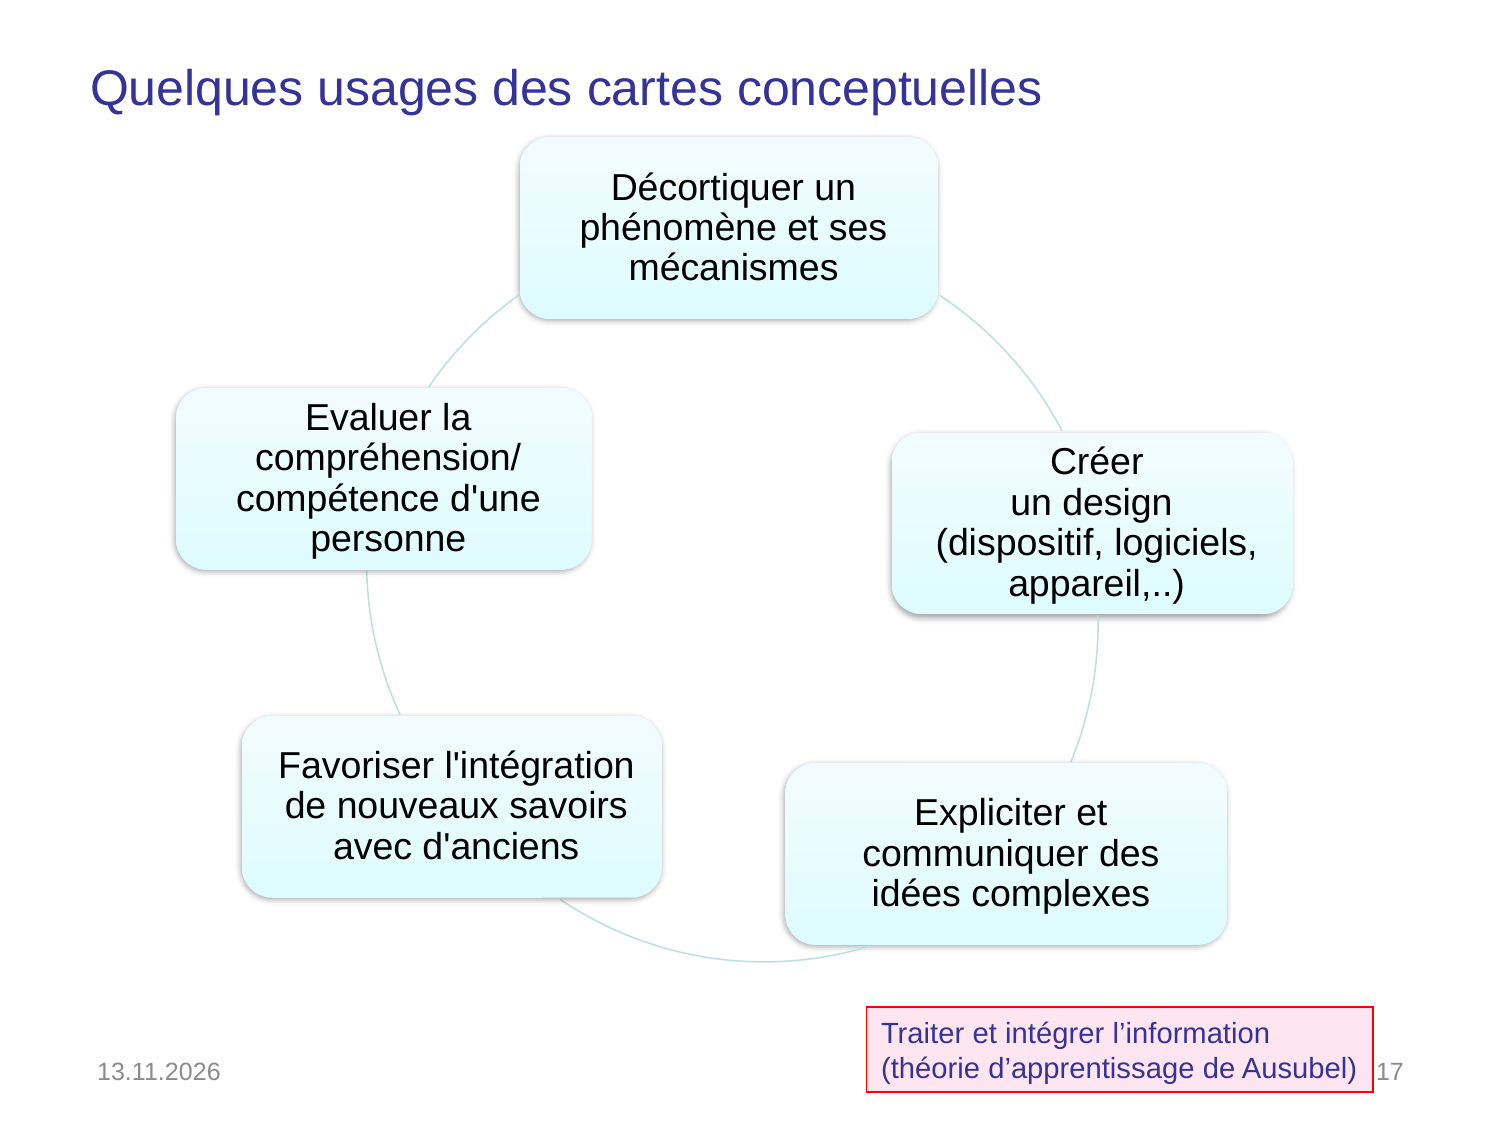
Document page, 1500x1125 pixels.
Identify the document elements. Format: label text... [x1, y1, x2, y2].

title Quelques usages des cartes conceptuelles [74, 44, 1426, 126]
text_box Traiter et intégrer l’information (théorie d’apprentissage de Ausubel) [866, 1007, 1373, 1092]
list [74, 136, 1377, 988]
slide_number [82, 1042, 432, 1099]
slide_number 17 [1069, 1046, 1419, 1094]
